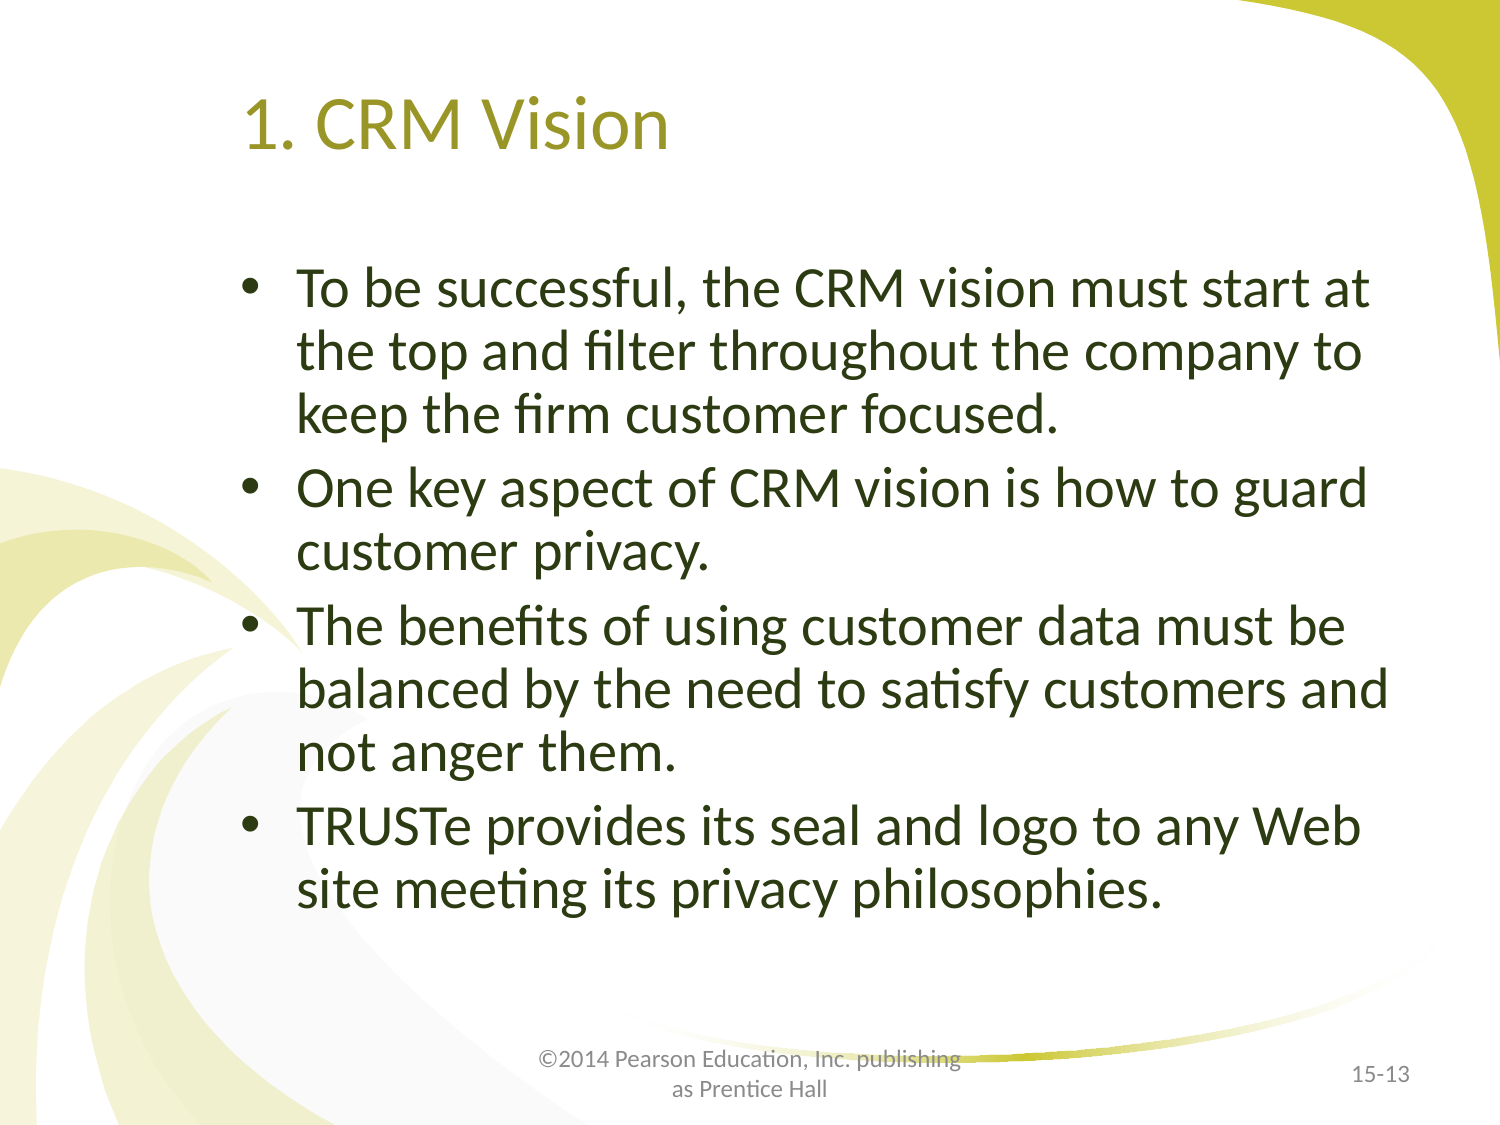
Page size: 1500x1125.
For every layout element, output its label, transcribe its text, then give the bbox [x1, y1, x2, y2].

list To be successful, the CRM vision must start at the top and filter throughout the company to keep the firm customer focused. One key aspect of CRM vision is how to guard customer privacy. The benefits of using customer data must be balanced by the need to satisfy customers and not anger them. TRUSTe provides its seal and logo to any Web site meeting its privacy philosophies. [225, 249, 1438, 988]
title 1. CRM Vision [225, 37, 1438, 200]
slide_number 15-13 [1074, 1042, 1425, 1103]
footer ©2014 Pearson Education, Inc. publishing as Prentice Hall [512, 1042, 988, 1103]
